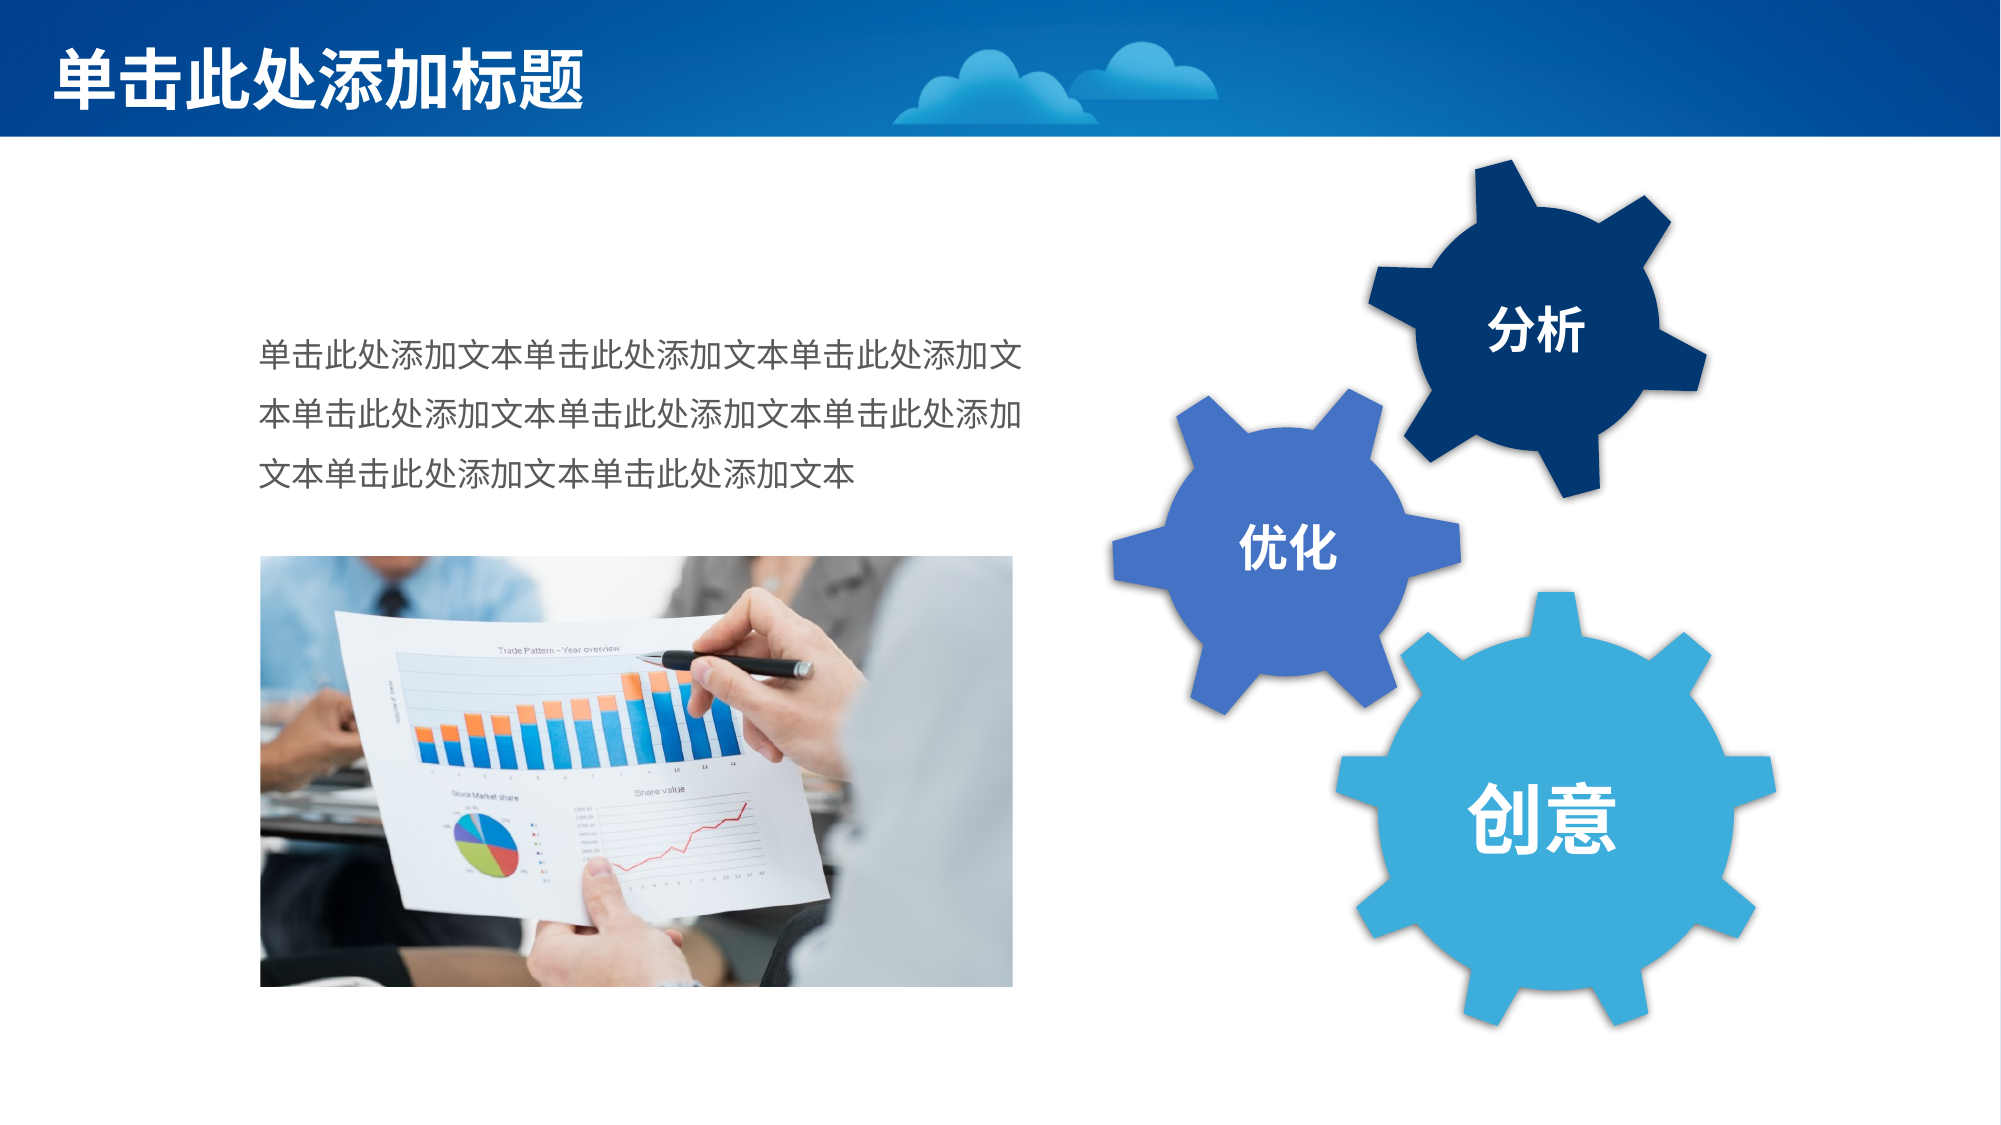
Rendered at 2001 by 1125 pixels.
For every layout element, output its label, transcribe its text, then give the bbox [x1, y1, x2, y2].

title 单击此处添加标题 [36, 28, 1761, 137]
picture [260, 556, 1013, 987]
text_box [1112, 526, 1407, 716]
text_box [1368, 159, 1707, 499]
text_box 单击此处添加文本单击此处添加文本单击此处添加文本单击此处添加文本单击此处添加文本单击此处添加文本单击此处添加文本单击此处添加文本 [245, 307, 1048, 560]
text_box 优化 [1163, 510, 1413, 584]
text_box [1335, 592, 1777, 1026]
text_box [1413, 515, 1462, 577]
text_box 创意 [1419, 764, 1669, 870]
text_box 分析 [1432, 291, 1641, 365]
picture [0, 0, 2001, 1125]
text_box [1169, 388, 1404, 510]
